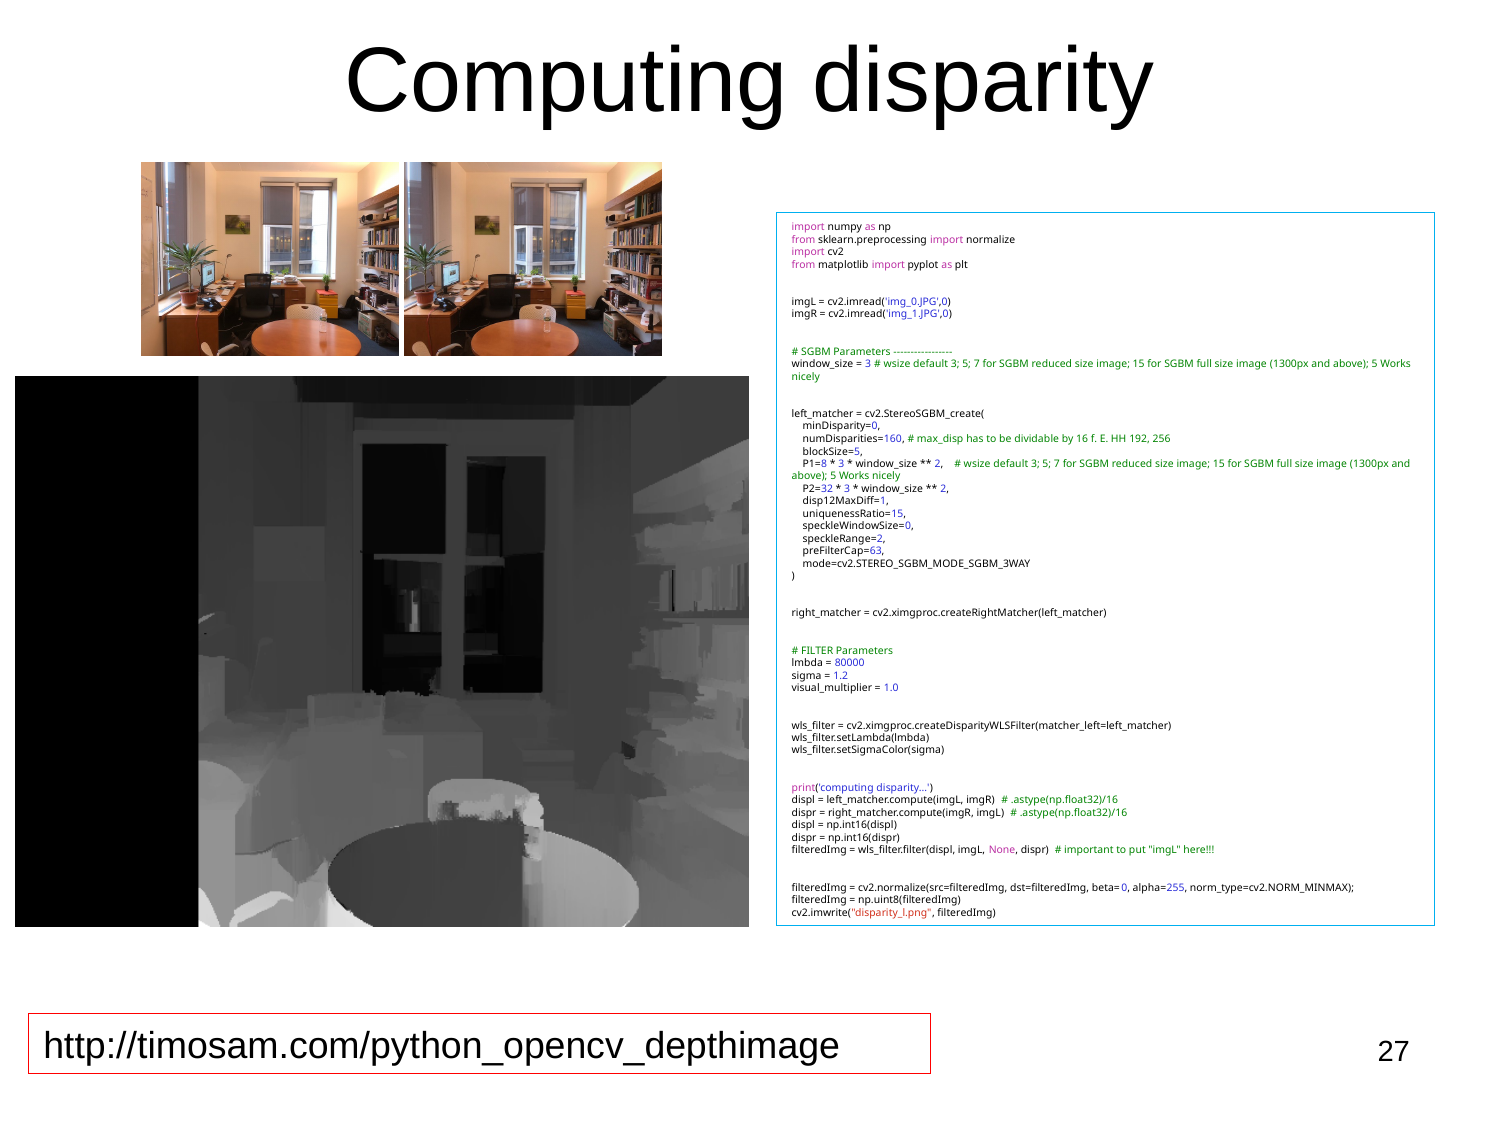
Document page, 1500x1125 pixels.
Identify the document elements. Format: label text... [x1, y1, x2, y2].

picture [15, 376, 749, 927]
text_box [141, 162, 663, 356]
text_box import numpy as np from sklearn.preprocessing import normalize import cv2 from matplotlib import pyplot as plt imgL = cv2.imread('img_0.JPG',0) imgR = cv2.imread('img_1.JPG',0) # SGBM Parameters ----------------- window_size = 3 # wsize default 3; 5; 7 for SGBM reduced size image; 15 for SGBM full size image (1300px and above); 5 Works nicely left_matcher = cv2.StereoSGBM_create( minDisparity=0, numDisparities=160, # max_disp has to be dividable by 16 f. E. HH 192, 256 blockSize=5, P1=8 * 3 * window_size ** 2, # wsize default 3; 5; 7 for SGBM reduced size image; 15 for SGBM full size image (1300px and above); 5 Works nicely P2=32 * 3 * window_size ** 2, disp12MaxDiff=1, uniquenessRatio=15, speckleWindowSize=0, speckleRange=2, preFilterCap=63, mode=cv2.STEREO_SGBM_MODE_SGBM_3WAY ) right_matcher = cv2.ximgproc.createRightMatcher(left_matcher) # FILTER Parameters lmbda = 80000 sigma = 1.2 visual_multiplier = 1.0 wls_filter = cv2.ximgproc.createDisparityWLSFilter(matcher_left=left_matcher) wls_filter.setLambda(lmbda) wls_filter.setSigmaColor(sigma) print('computing disparity...') displ = left_matcher.compute(imgL, imgR) # .astype(np.float32)/16 dispr = right_matcher.compute(imgR, imgL) # .astype(np.float32)/16 displ = np.int16(displ) dispr = np.int16(dispr) filteredImg = wls_filter.filter(displ, imgL, None, dispr) # important to put "imgL" here!!! filteredImg = cv2.normalize(src=filteredImg, dst=filteredImg, beta=0, alpha=255, norm_type=cv2.NORM_MINMAX); filteredImg = np.uint8(filteredImg) cv2.imwrite("disparity_l.png", filteredImg) [776, 212, 1435, 926]
slide_number 27 [1074, 1024, 1426, 1103]
text_box http://timosam.com/python_opencv_depthimage [28, 1013, 931, 1074]
title Computing disparity [0, 0, 1500, 151]
